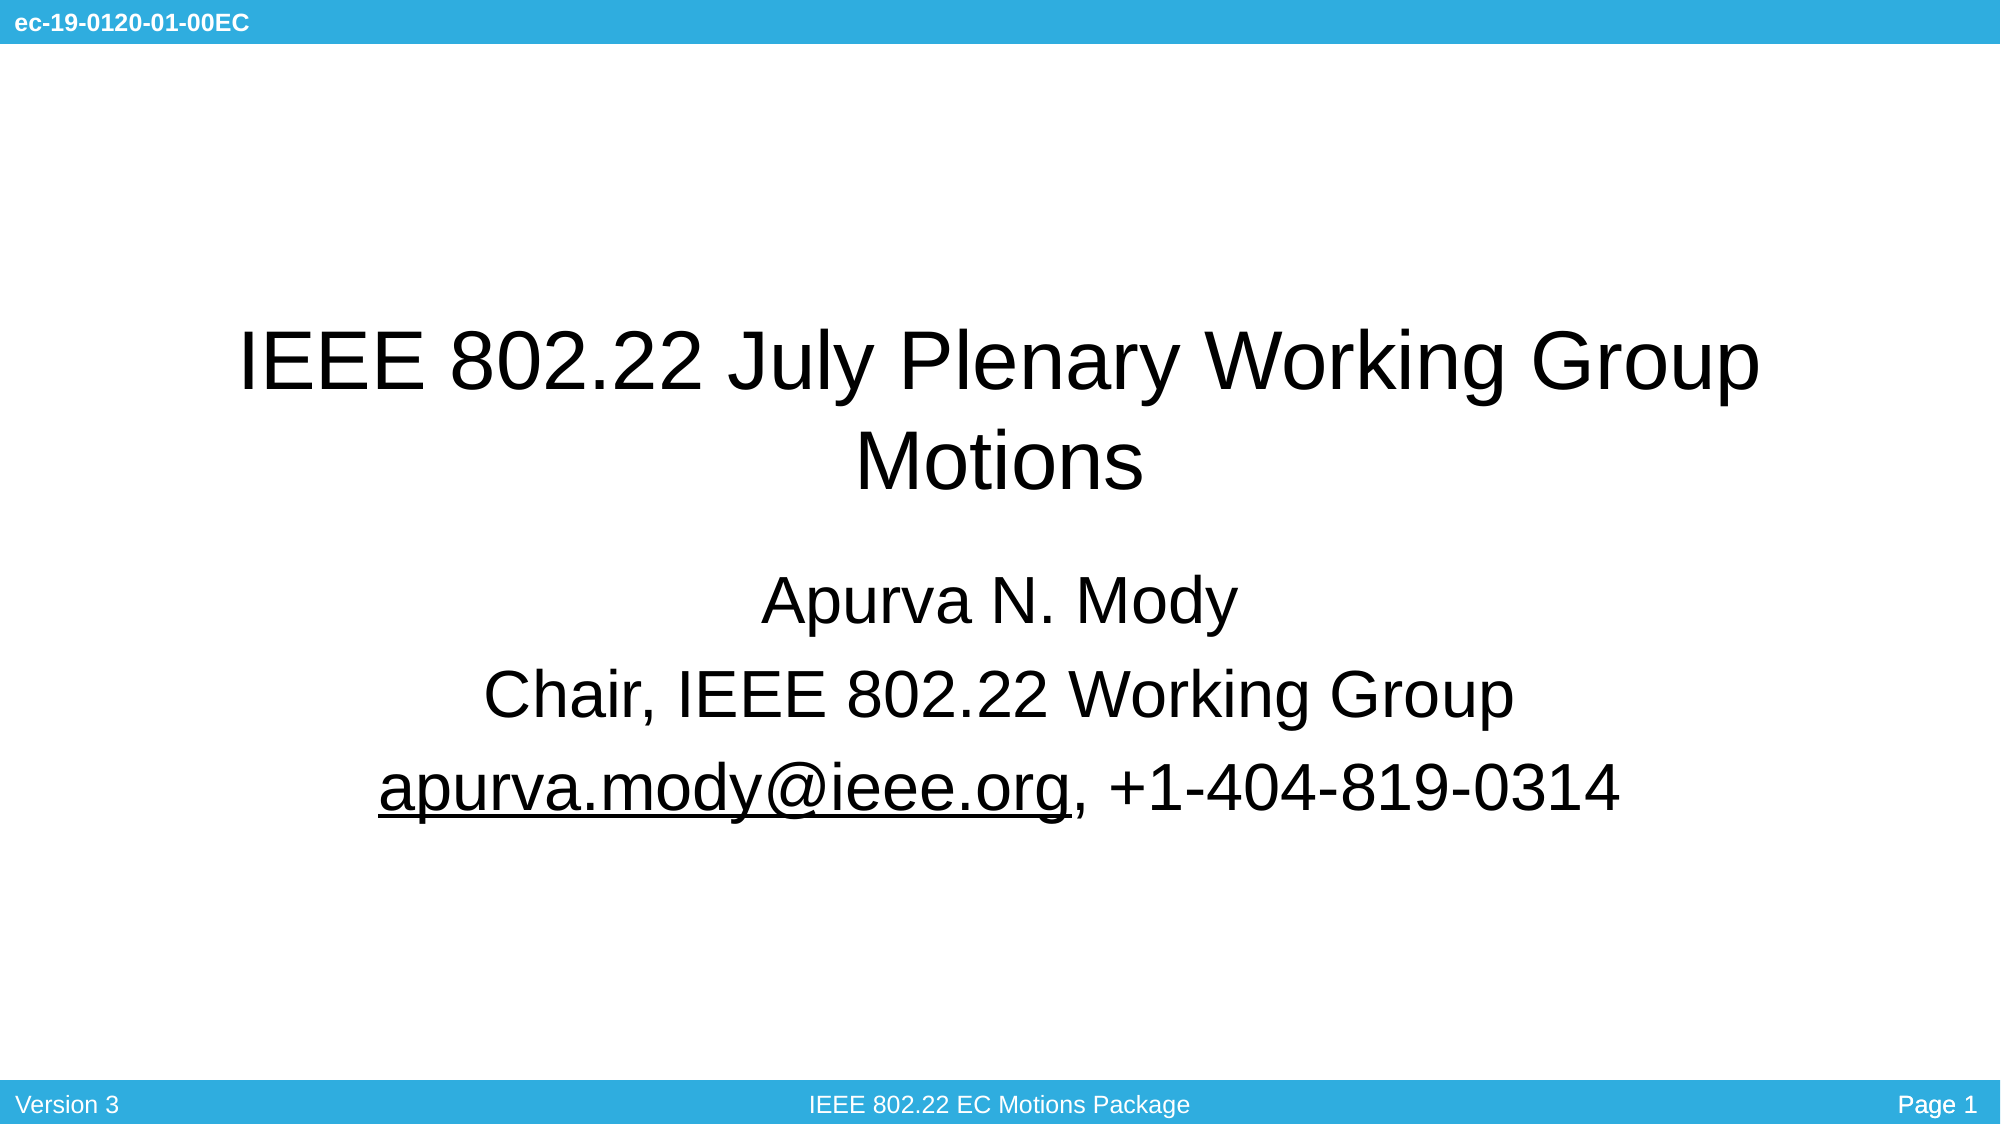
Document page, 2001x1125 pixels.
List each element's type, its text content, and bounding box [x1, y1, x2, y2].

title IEEE 802.22 July Plenary Working Group Motions [150, 262, 1850, 550]
subtitle Apurva N. Mody Chair, IEEE 802.22 Working Group apurva.mody@ieee.org, +1-404-819-0314 [300, 549, 1700, 838]
